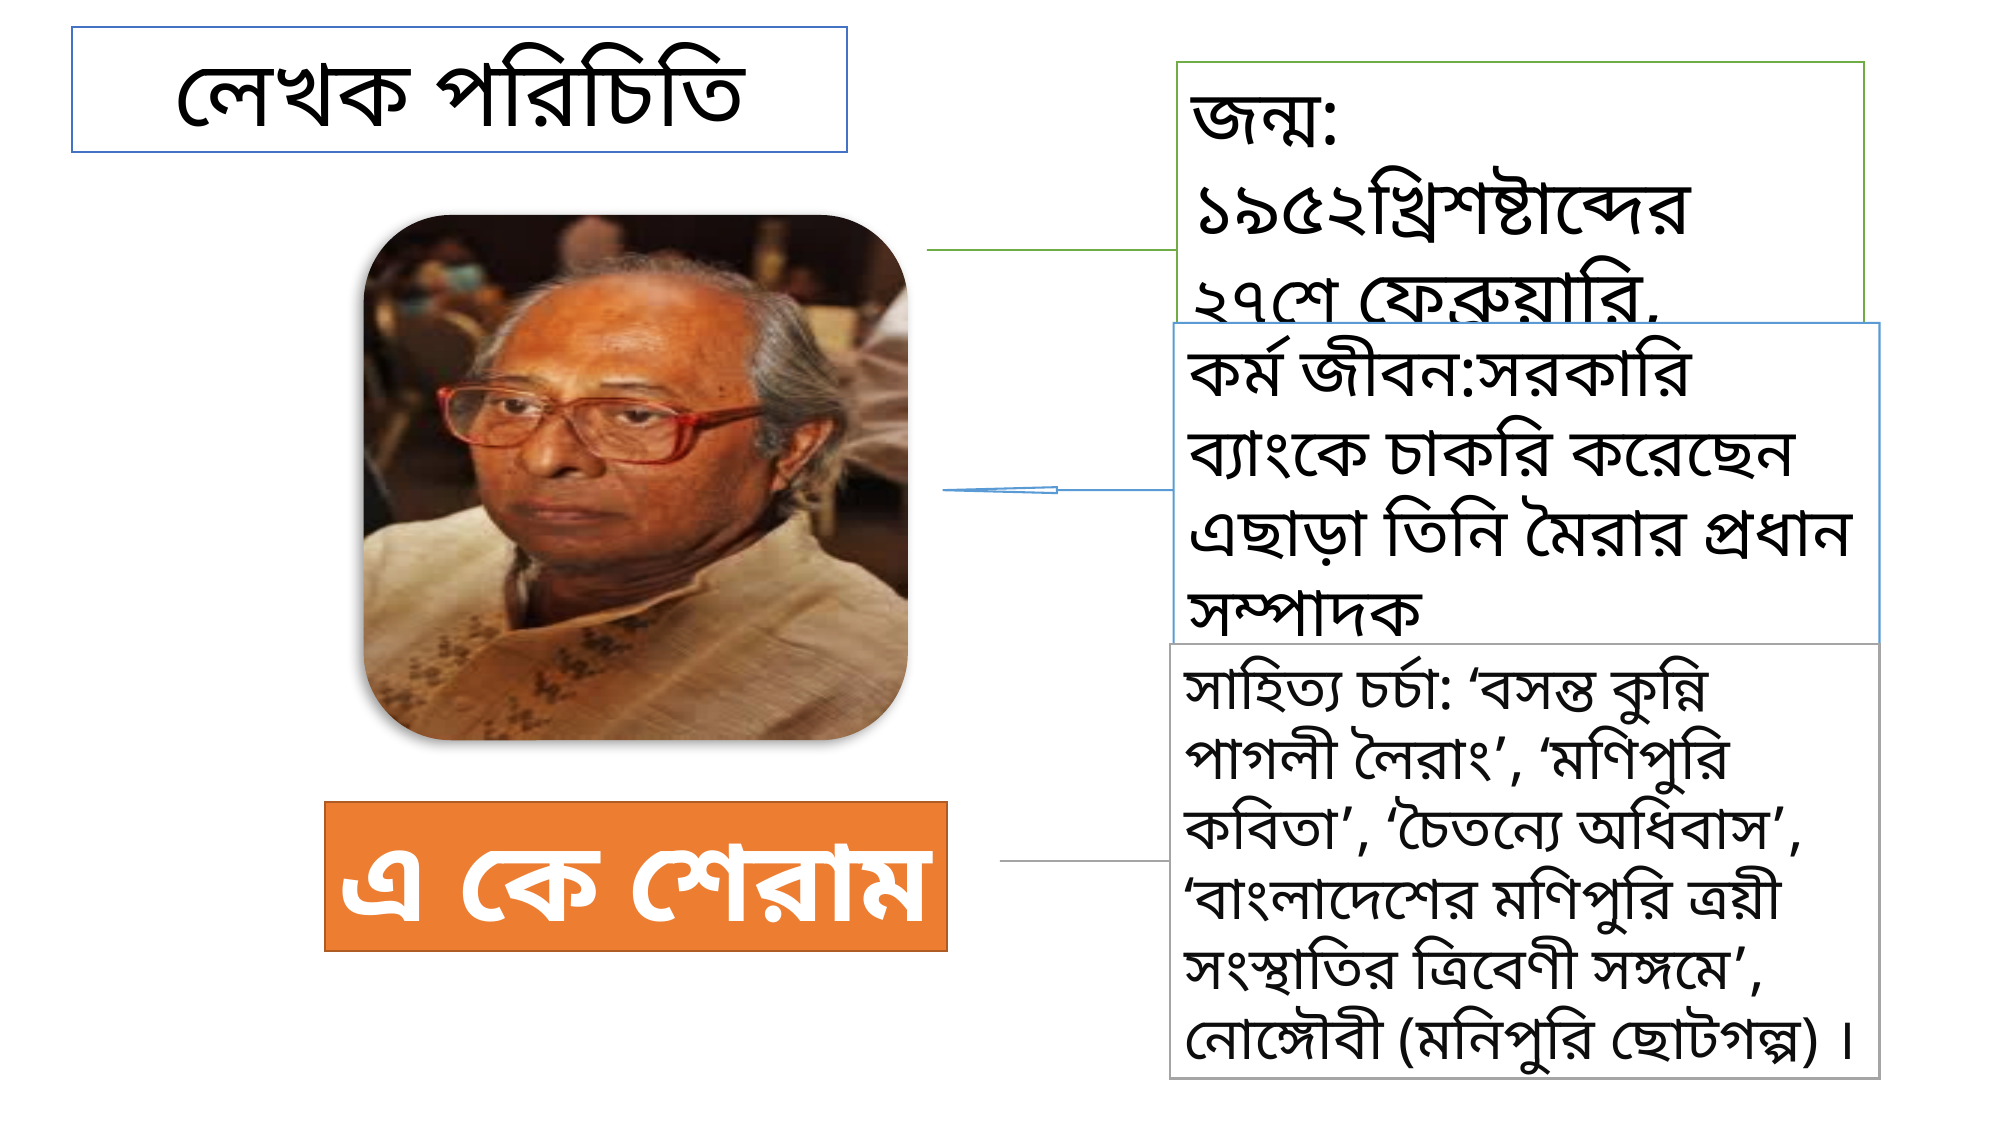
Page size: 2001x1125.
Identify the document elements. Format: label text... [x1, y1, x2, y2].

picture [363, 214, 908, 741]
text_box কর্ম জীবন:সরকারি ব্যাংকে চাকরি করেছেন এছাড়া তিনি মৈরার প্রধান সম্পাদক [942, 321, 1881, 643]
text_box লেখক পরিচিতি [71, 26, 848, 153]
text_box এ কে শেরাম [324, 801, 948, 952]
text_box জন্ম: ১৯৫২খ্রিশষ্টাব্দের ২৭শে ফেব্রুয়ারি, হবিগঞ্জ জেলায় [926, 61, 1865, 321]
text_box সাহিত্য চর্চা: ‘বসন্ত কুন্নি পাগলী লৈরাং’, ‘মণিপুরি কবিতা’, ‘চৈতন্যে অধিবাস’, ‘বাংলাদেশের মণিপুরি ত্রয়ী সংস্থাতির ত্রিবেণী সঙ্গমে’, নোঙ্গৌবী (মনিপুরি ছোটগল্প) । [999, 643, 1881, 1080]
